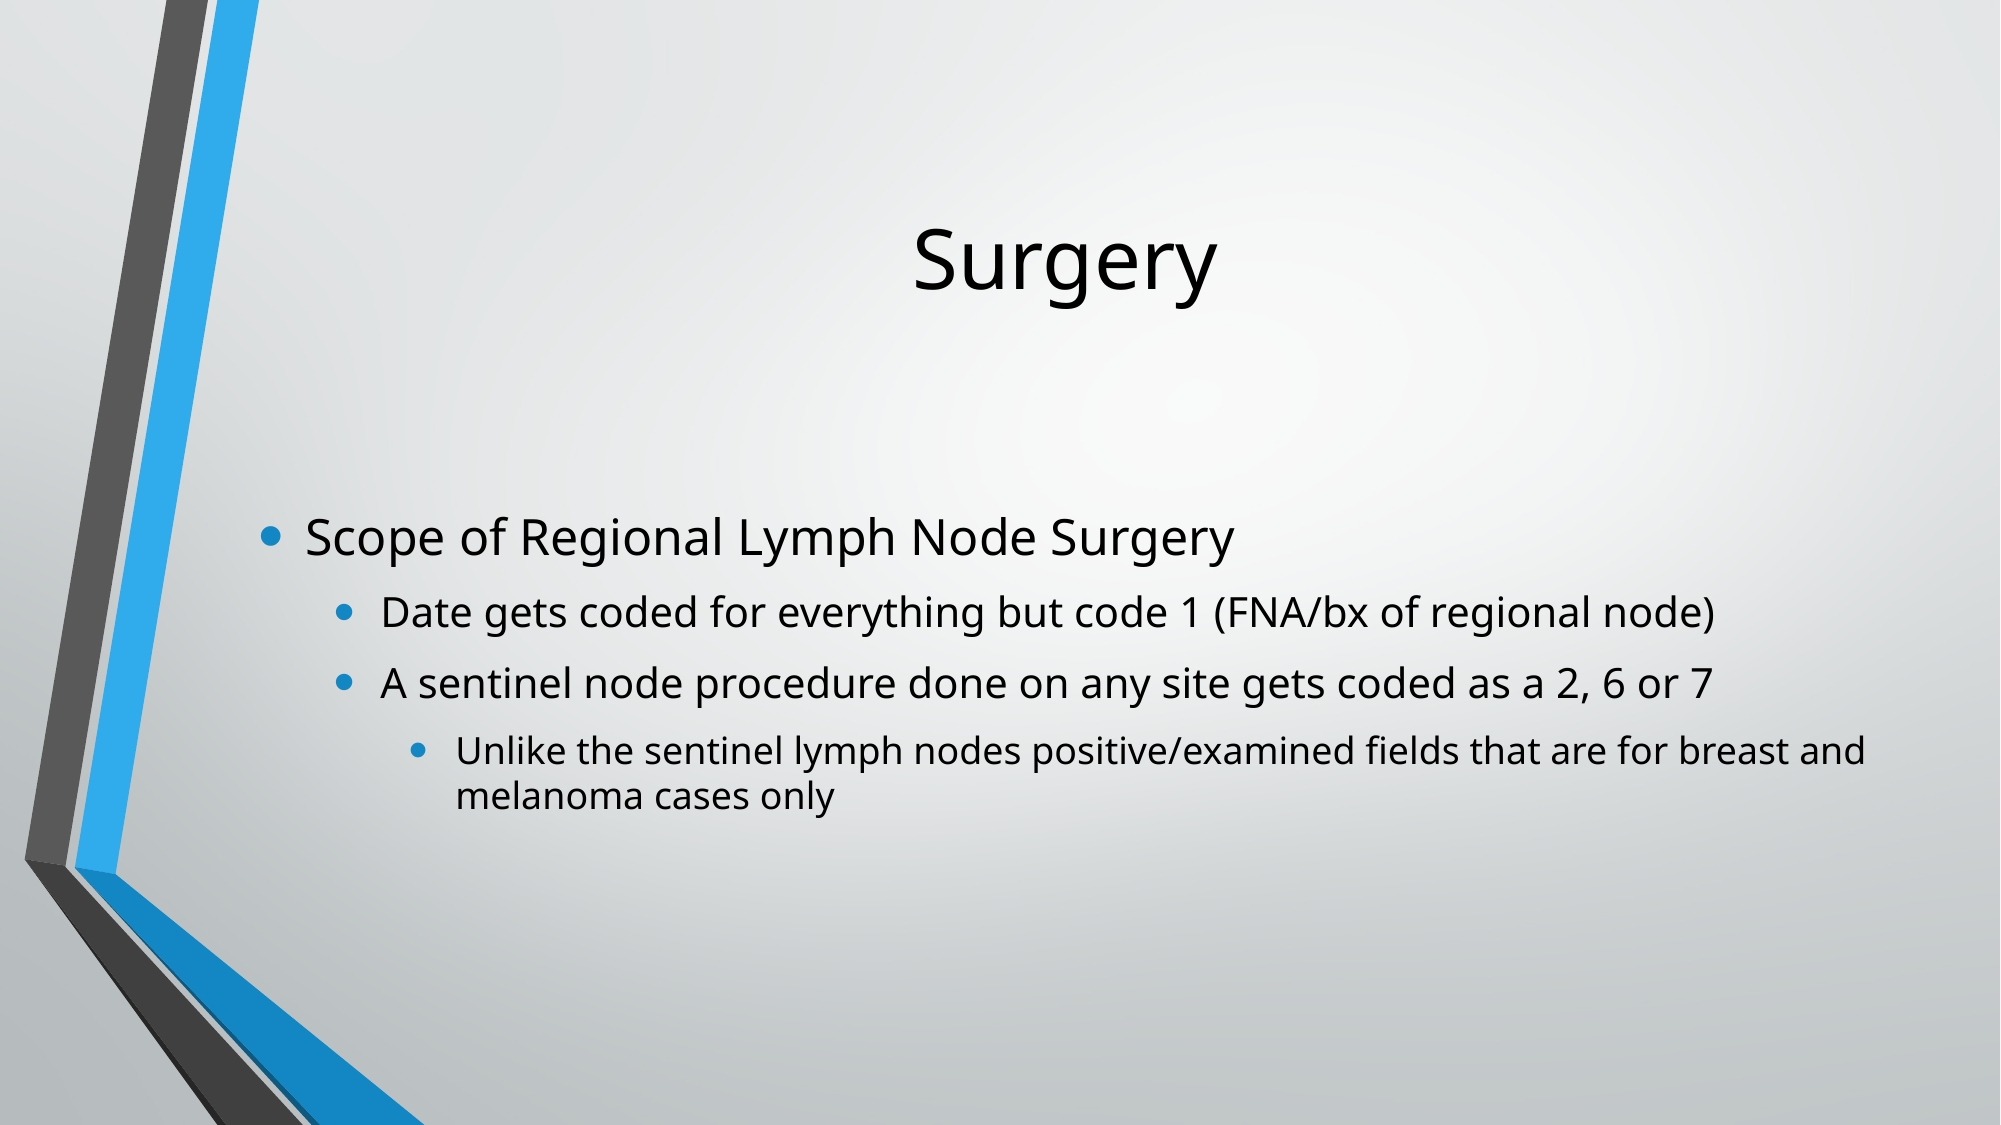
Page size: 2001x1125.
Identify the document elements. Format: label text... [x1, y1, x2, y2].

title Surgery [243, 112, 1887, 400]
list Scope of Regional Lymph Node Surgery Date gets coded for everything but code 1 (FNA/bx of regional node) A sentinel node procedure done on any site gets coded as a 2, 6 or 7 Unlike the sentinel lymph nodes positive/examined fields that are for breast and melanoma cases only [243, 437, 1887, 950]
